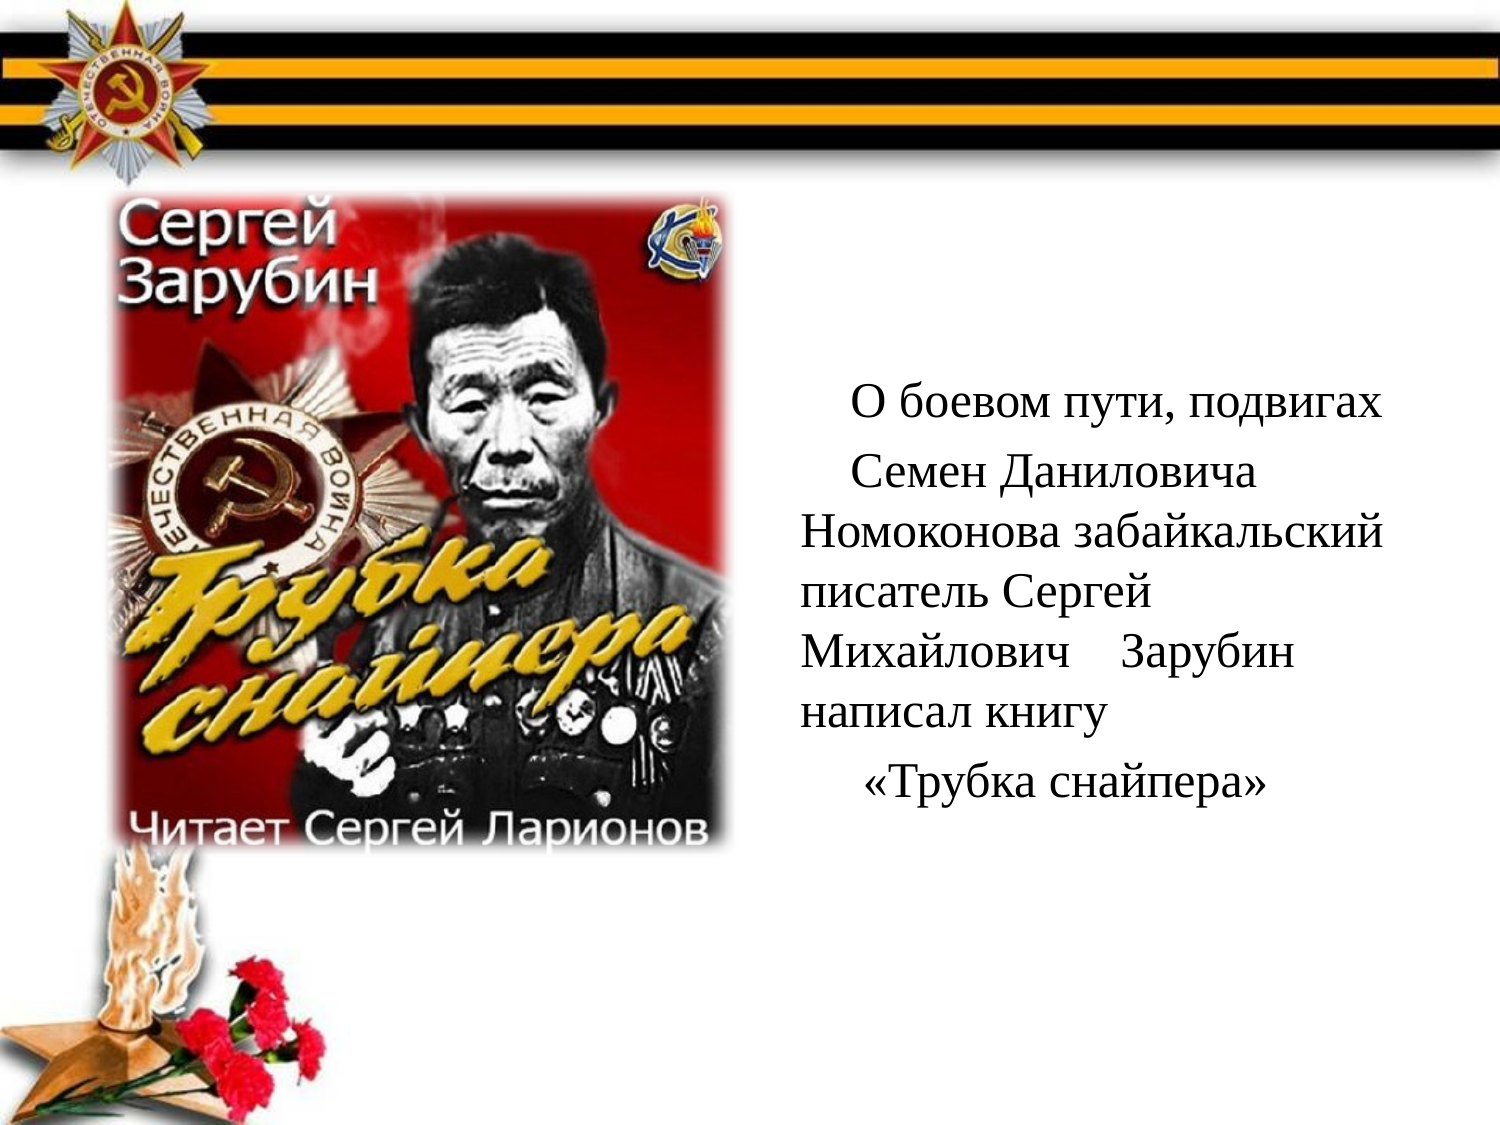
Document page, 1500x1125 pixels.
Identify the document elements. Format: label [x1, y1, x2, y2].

list [100, 184, 738, 858]
picture [0, 0, 1500, 1125]
